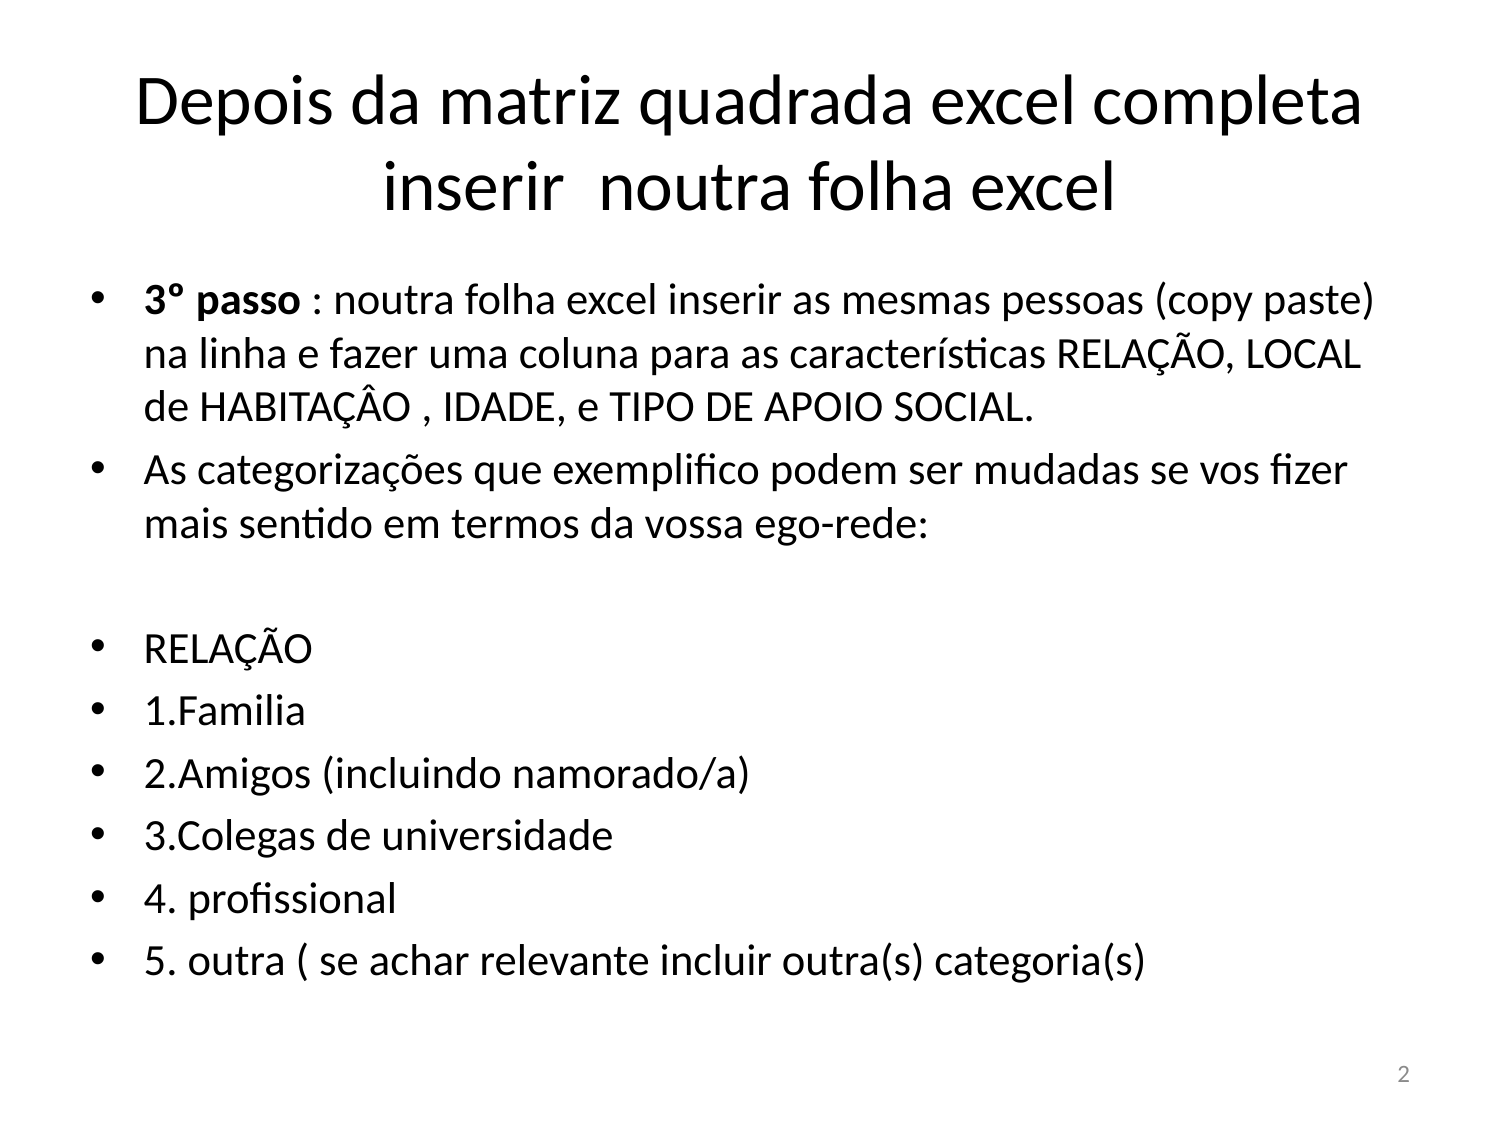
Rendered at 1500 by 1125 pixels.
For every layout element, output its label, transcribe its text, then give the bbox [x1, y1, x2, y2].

slide_number 2 [1074, 1042, 1425, 1103]
title Depois da matriz quadrada excel completa inserir noutra folha excel [75, 45, 1425, 233]
list 3º passo : noutra folha excel inserir as mesmas pessoas (copy paste) na linha e fazer uma coluna para as características RELAÇÃO, LOCAL de HABITAÇÂO , IDADE, e TIPO DE APOIO SOCIAL. As categorizações que exemplifico podem ser mudadas se vos fizer mais sentido em termos da vossa ego-rede: RELAÇÃO 1.Familia 2.Amigos (incluindo namorado/a) 3.Colegas de universidade 4. profissional 5. outra ( se achar relevante incluir outra(s) categoria(s) [75, 262, 1425, 1005]
